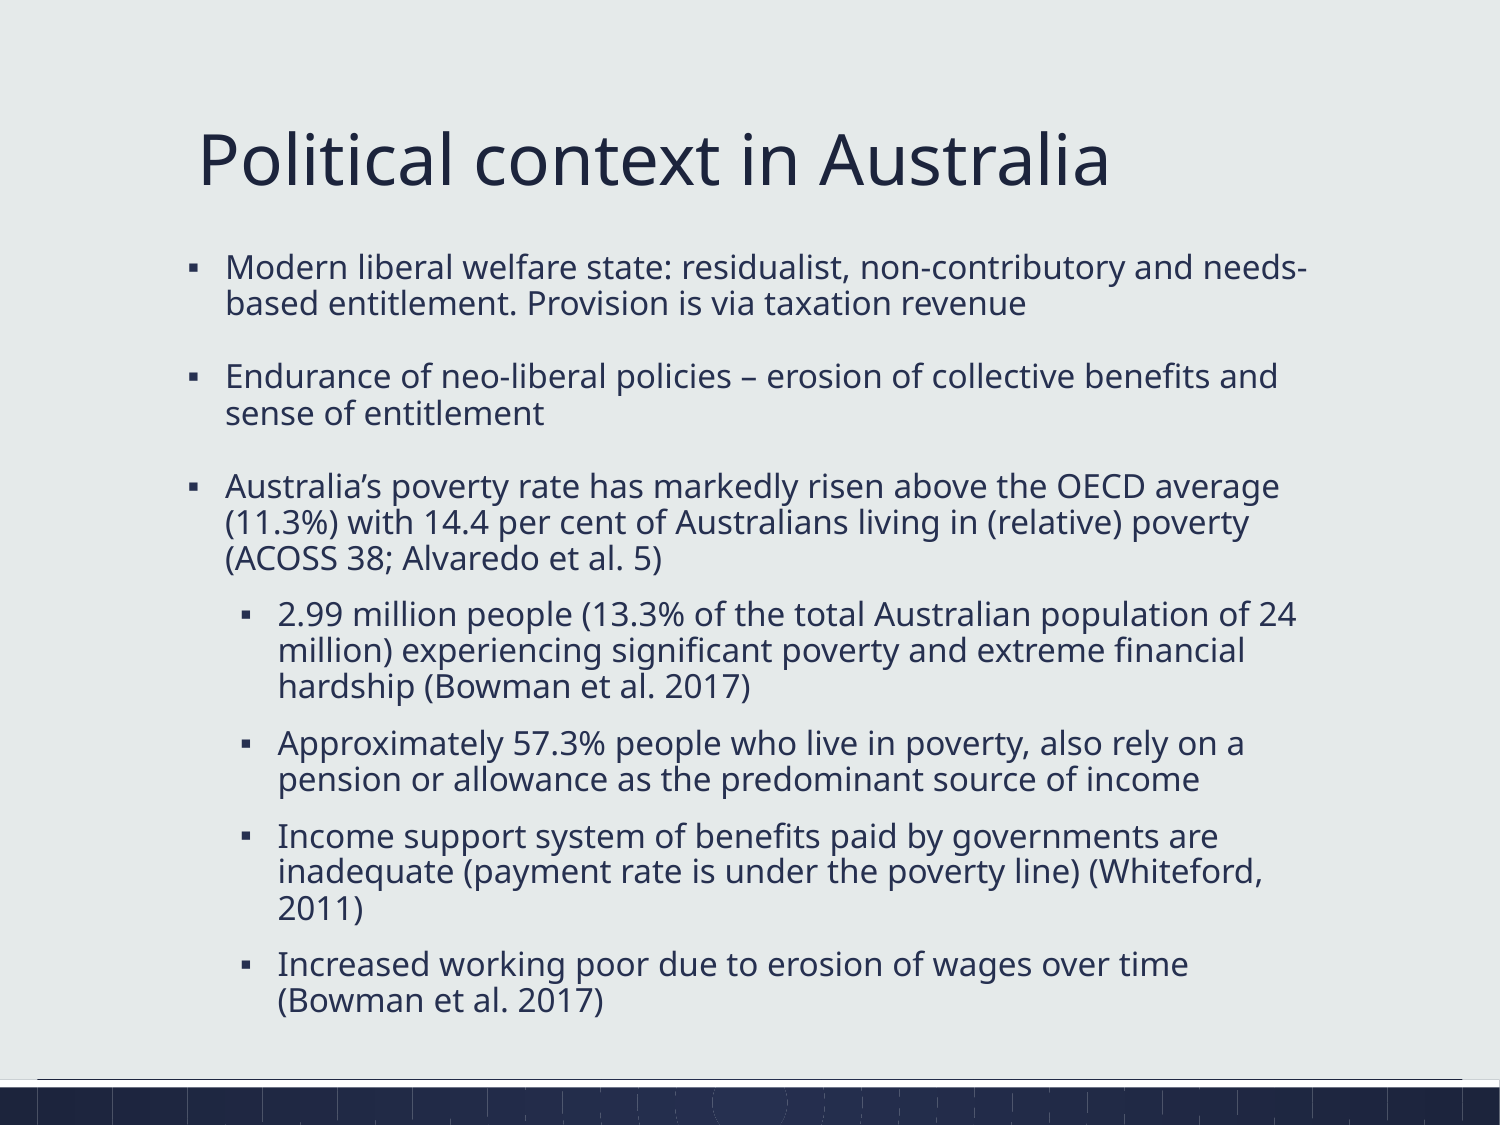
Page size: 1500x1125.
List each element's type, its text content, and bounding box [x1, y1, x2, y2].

list Modern liberal welfare state: residualist, non-contributory and needs-based entitlement. Provision is via taxation revenue Endurance of neo-liberal policies – erosion of collective benefits and sense of entitlement Australia’s poverty rate has markedly risen above the OECD average (11.3%) with 14.4 per cent of Australians living in (relative) poverty (ACOSS 38; Alvaredo et al. 5) 2.99 million people (13.3% of the total Australian population of 24 million) experiencing significant poverty and extreme financial hardship (Bowman et al. 2017) Approximately 57.3% people who live in poverty, also rely on a pension or allowance as the predominant source of income Income support system of benefits paid by governments are inadequate (payment rate is under the poverty line) (Whiteford, 2011) Increased working poor due to erosion of wages over time (Bowman et al. 2017) [165, 243, 1335, 1083]
title Political context in Australia [183, 90, 1353, 209]
